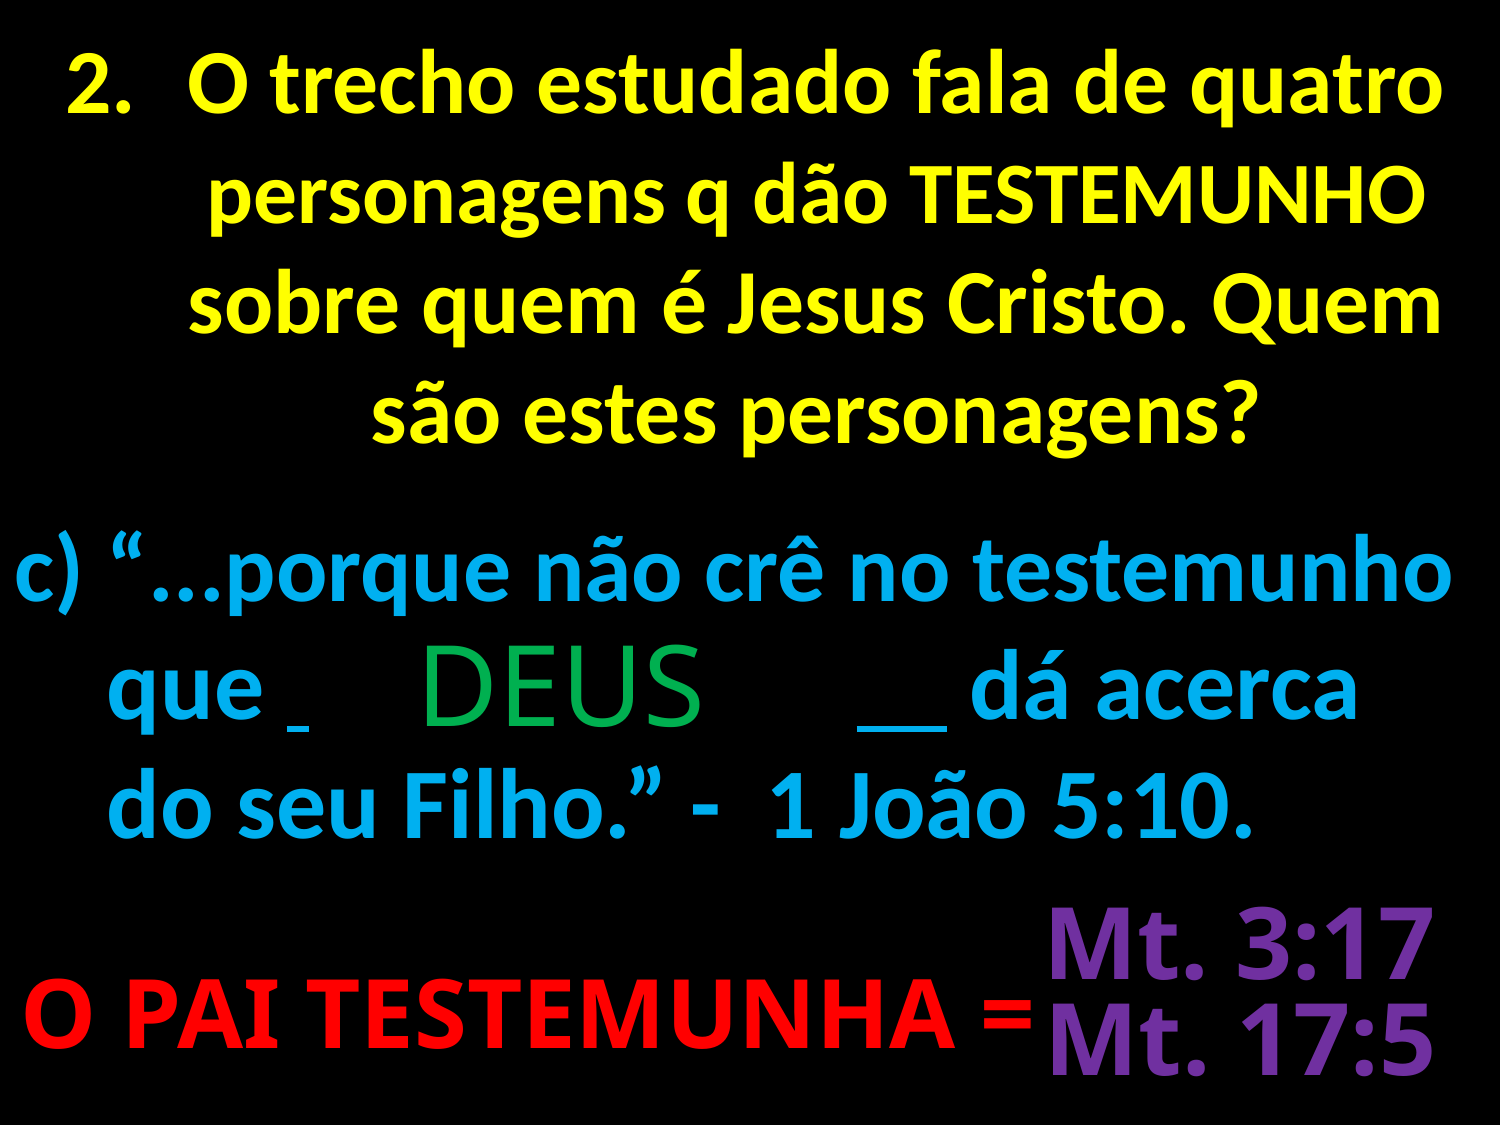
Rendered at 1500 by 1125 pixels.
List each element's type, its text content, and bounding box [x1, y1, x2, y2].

text_box O trecho estudado fala de quatro personagens q dão TESTEMUNHO sobre quem é Jesus Cristo. Quem são estes personagens? [41, 208, 1471, 396]
text_box “...porque não crê no testemunho que dá acerca do seu Filho.” - 1 João 5:10. [0, 494, 1500, 866]
text_box O PAI TESTEMUNHA = [5, 916, 903, 1105]
text_box Mt. 17:5 [903, 941, 1500, 1125]
text_box Mt. 3:17 [902, 846, 1500, 1034]
